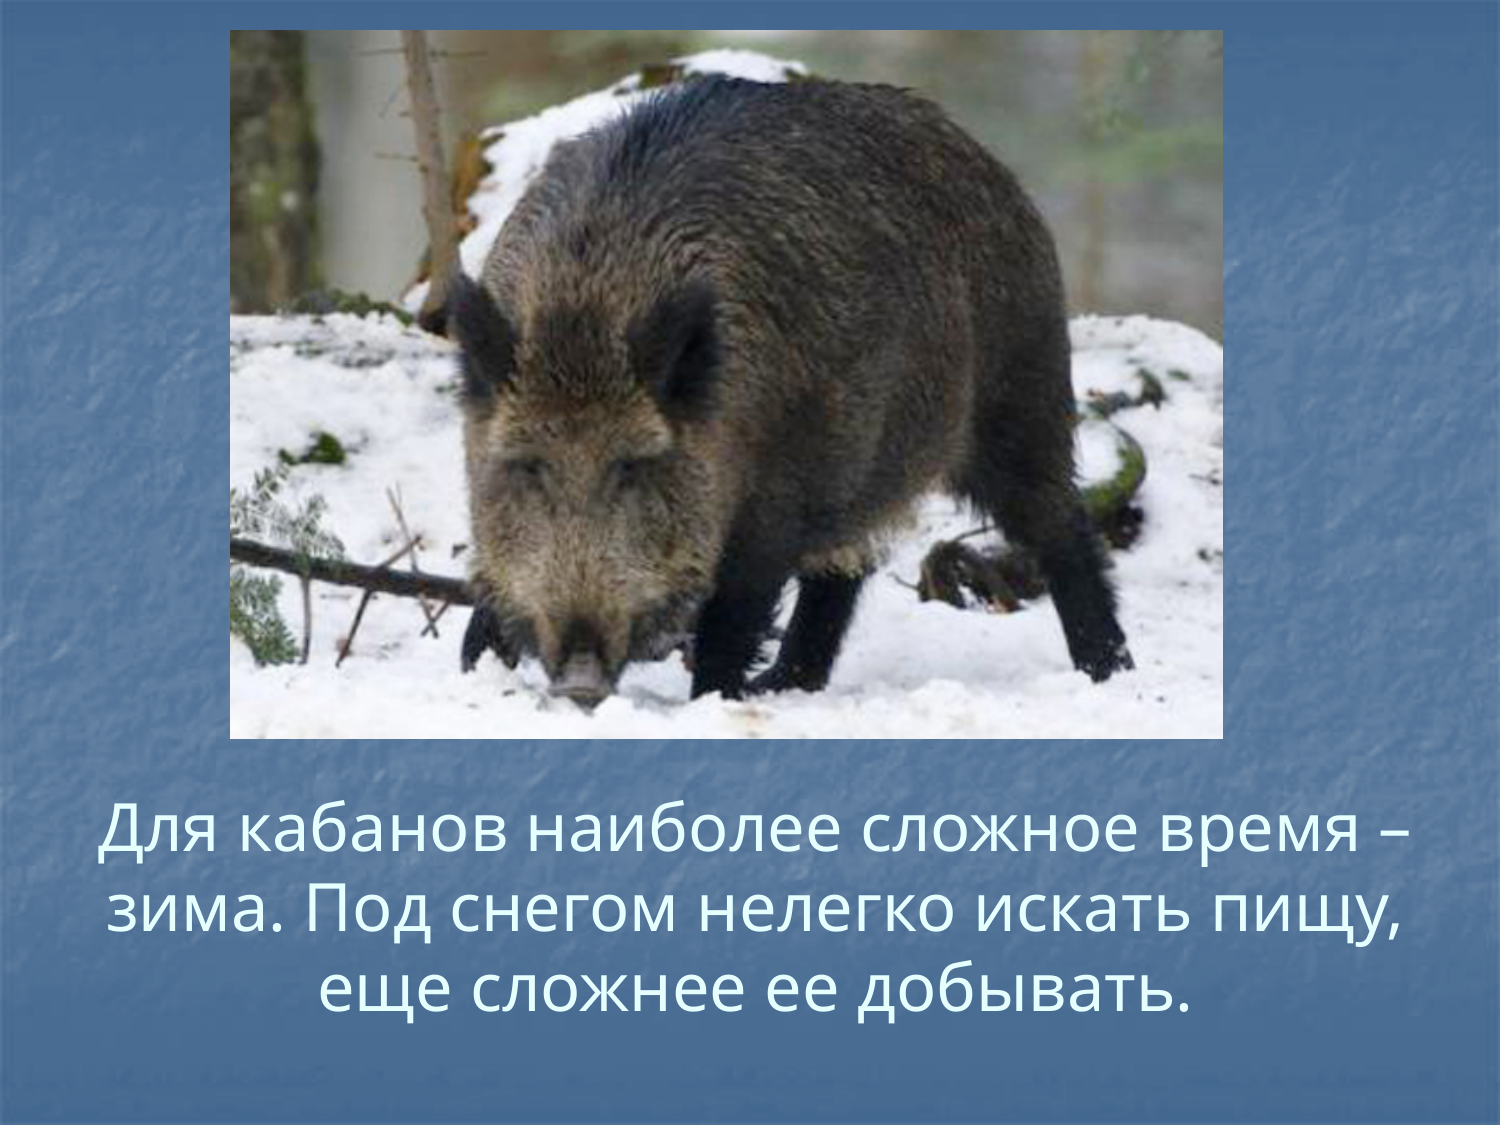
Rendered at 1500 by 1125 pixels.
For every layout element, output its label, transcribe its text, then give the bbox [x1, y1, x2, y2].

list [229, 30, 1223, 739]
title Для кабанов наиболее сложное время – зима. Под снегом нелегко искать пищу, еще сложнее ее добывать. [53, 716, 1459, 1094]
